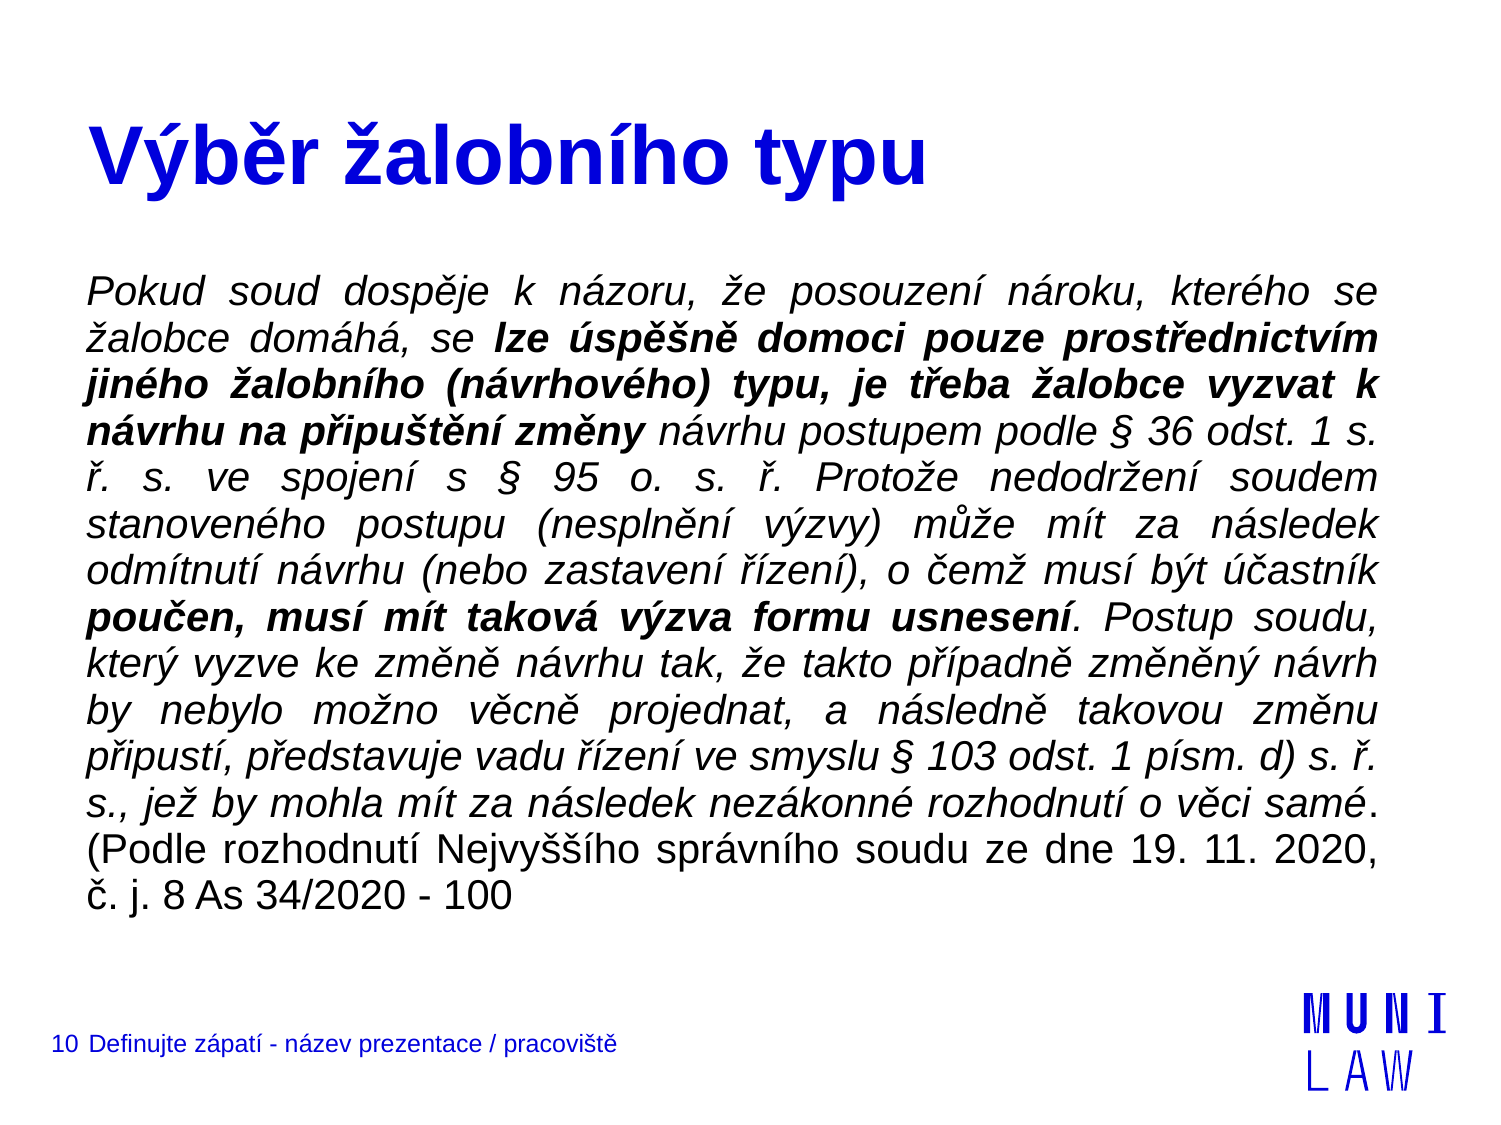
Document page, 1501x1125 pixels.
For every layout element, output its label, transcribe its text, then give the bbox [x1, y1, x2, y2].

table_header Pokud soud dospěje k názoru, že posouzení nároku, kterého se žalobce domáhá, se lze úspěšně domoci pouze prostřednictvím jiného žalobního (návrhového) typu, je třeba žalobce vyzvat k návrhu na připuštění změny návrhu postupem podle § 36 odst. 1 s. ř. s. ve spojení s § 95 o. s. ř. Protože nedodržení soudem stanoveného postupu (nesplnění výzvy) může mít za následek odmítnutí návrhu (nebo zastavení řízení), o čemž musí být účastník poučen, musí mít taková výzva formu usnesení. Postup soudu, který vyzve ke změně návrhu tak, že takto případně změněný návrh by nebylo možno věcně projednat, a následně takovou změnu připustí, představuje vadu řízení ve smyslu § 103 odst. 1 písm. d) s. ř. s., jež by mohla mít za následek nezákonné rozhodnutí o věci samé. (Podle rozhodnutí Nejvyššího správního soudu ze dne 19. 11. 2020, č. j. 8 As 34/2020 - 100 [82, 209, 1384, 978]
title Výběr žalobního typu [88, 118, 1412, 193]
footer Definujte zápatí - název prezentace / pracoviště [88, 1021, 1064, 1063]
slide_number 10 [50, 1021, 82, 1063]
